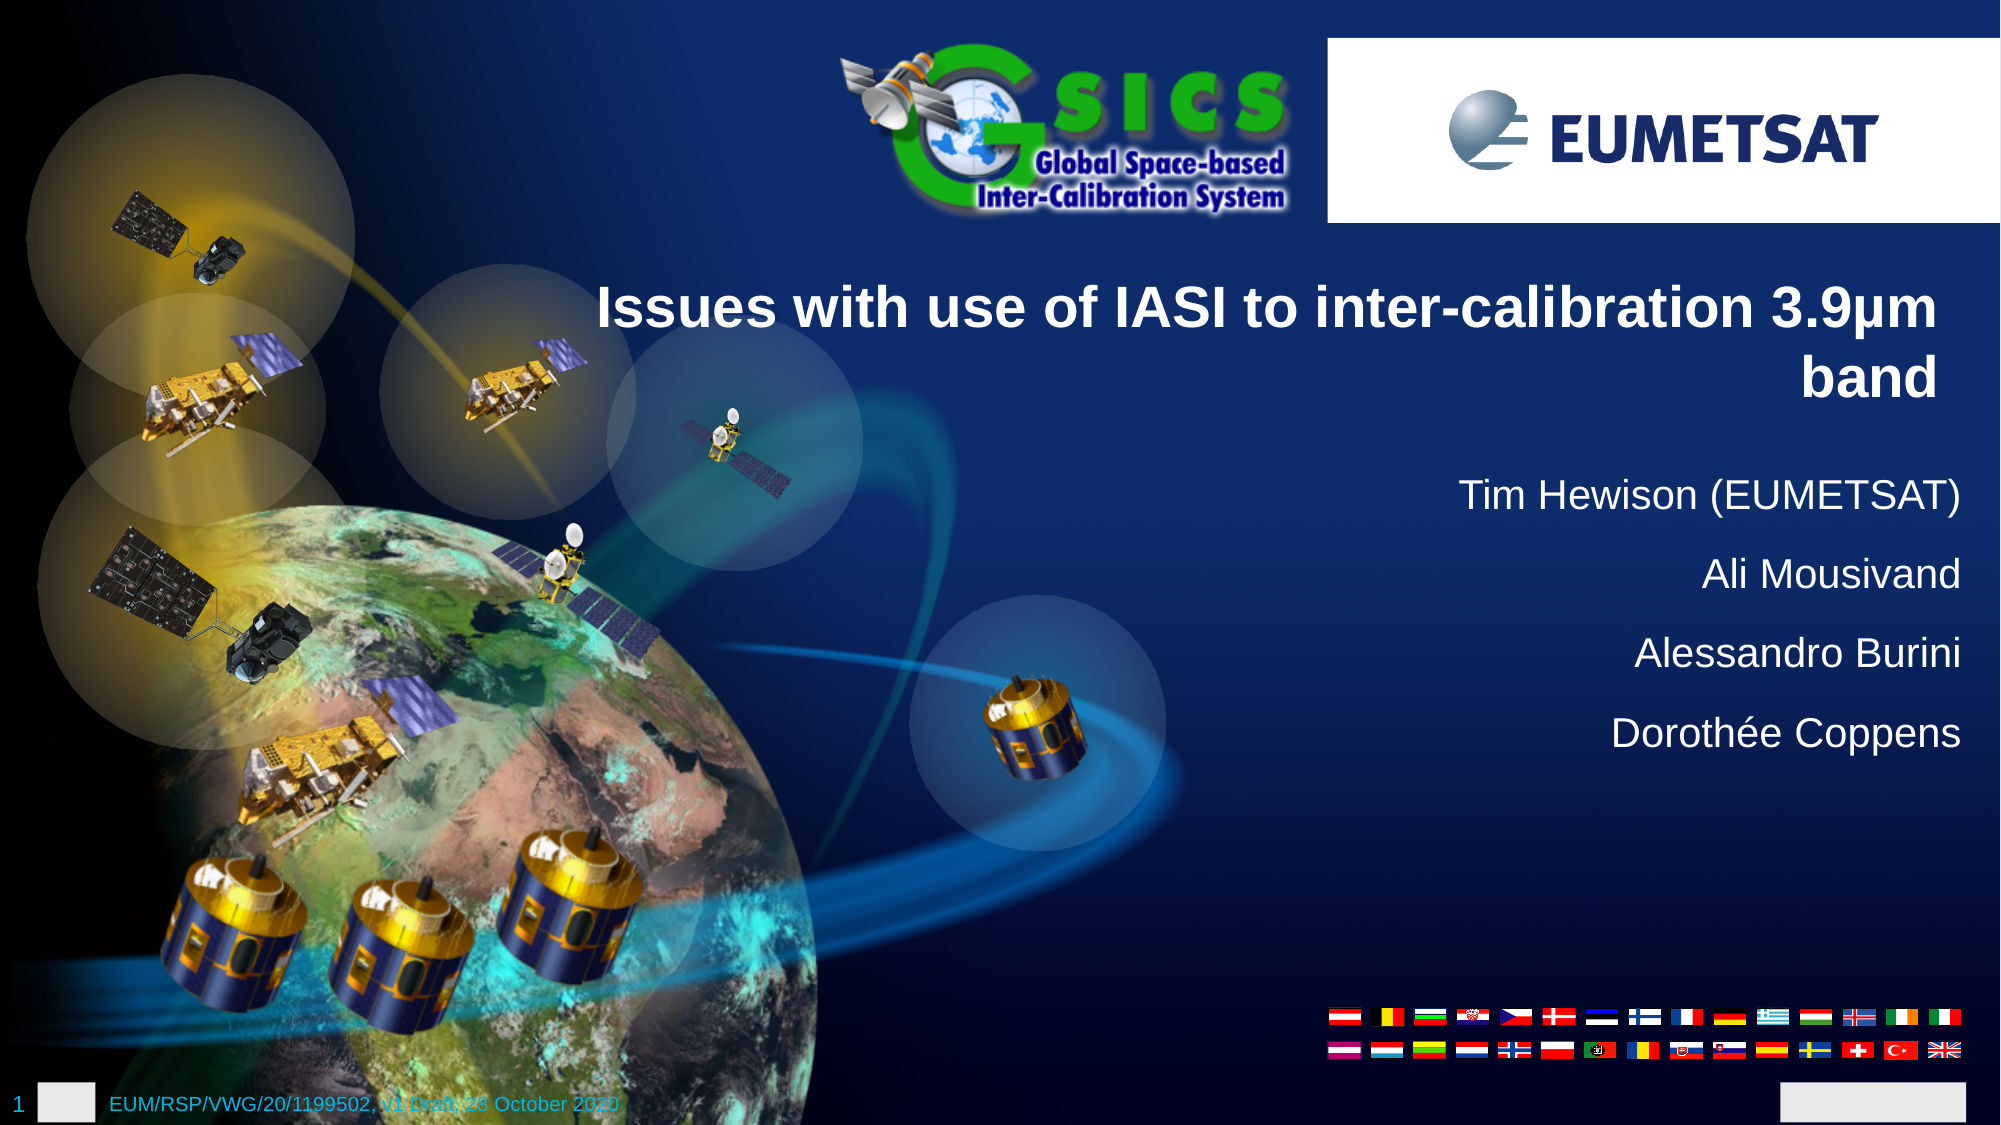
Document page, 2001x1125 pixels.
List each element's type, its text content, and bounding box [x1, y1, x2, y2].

picture [0, 0, 2001, 1125]
text_box Issues with use of IASI to inter-calibration 3.9µm band [518, 244, 1955, 417]
text_box Tim Hewison (EUMETSAT) Ali Mousivand Alessandro Burini Dorothée Coppens [1025, 439, 1977, 753]
